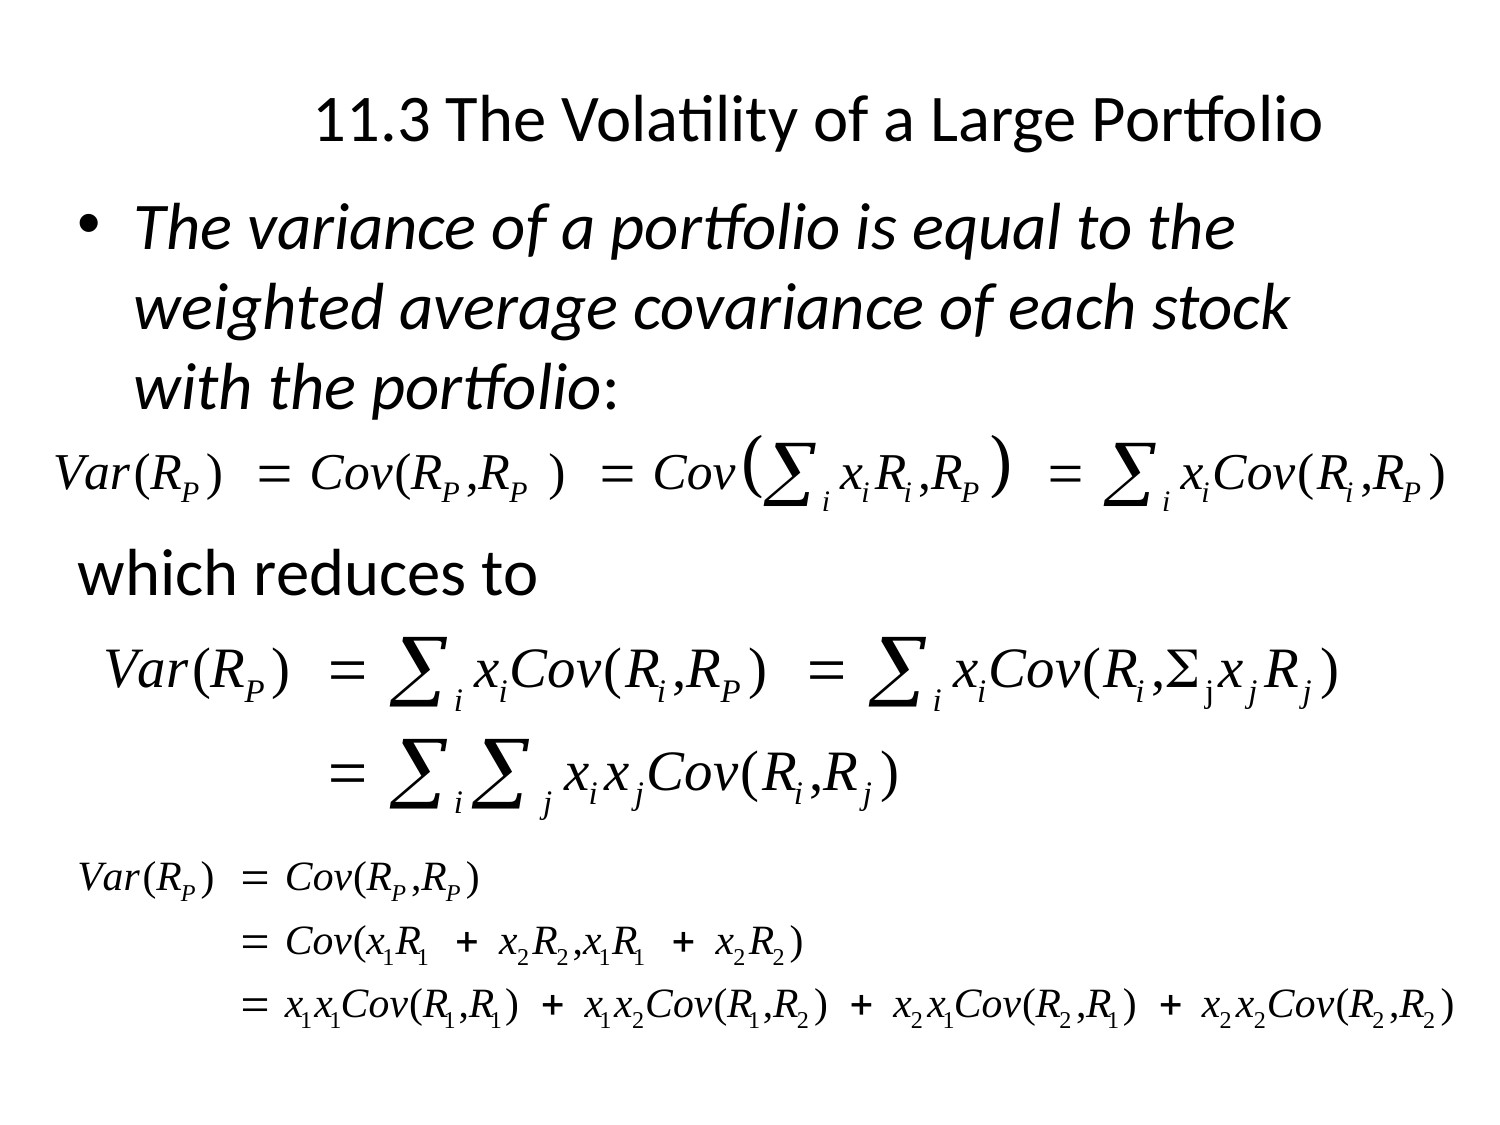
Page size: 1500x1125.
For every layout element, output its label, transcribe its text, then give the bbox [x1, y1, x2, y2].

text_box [99, 624, 1352, 835]
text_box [74, 849, 1464, 1038]
list The variance of a portfolio is equal to the weighted average covariance of each stock with the portfolio: which reduces to [62, 538, 1438, 938]
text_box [49, 424, 1456, 529]
title 11.3 The Volatility of a Large Portfolio [187, 41, 1451, 188]
list The variance of a portfolio is equal to the weighted average covariance of each stock with the portfolio: which reduces to [62, 174, 1438, 423]
